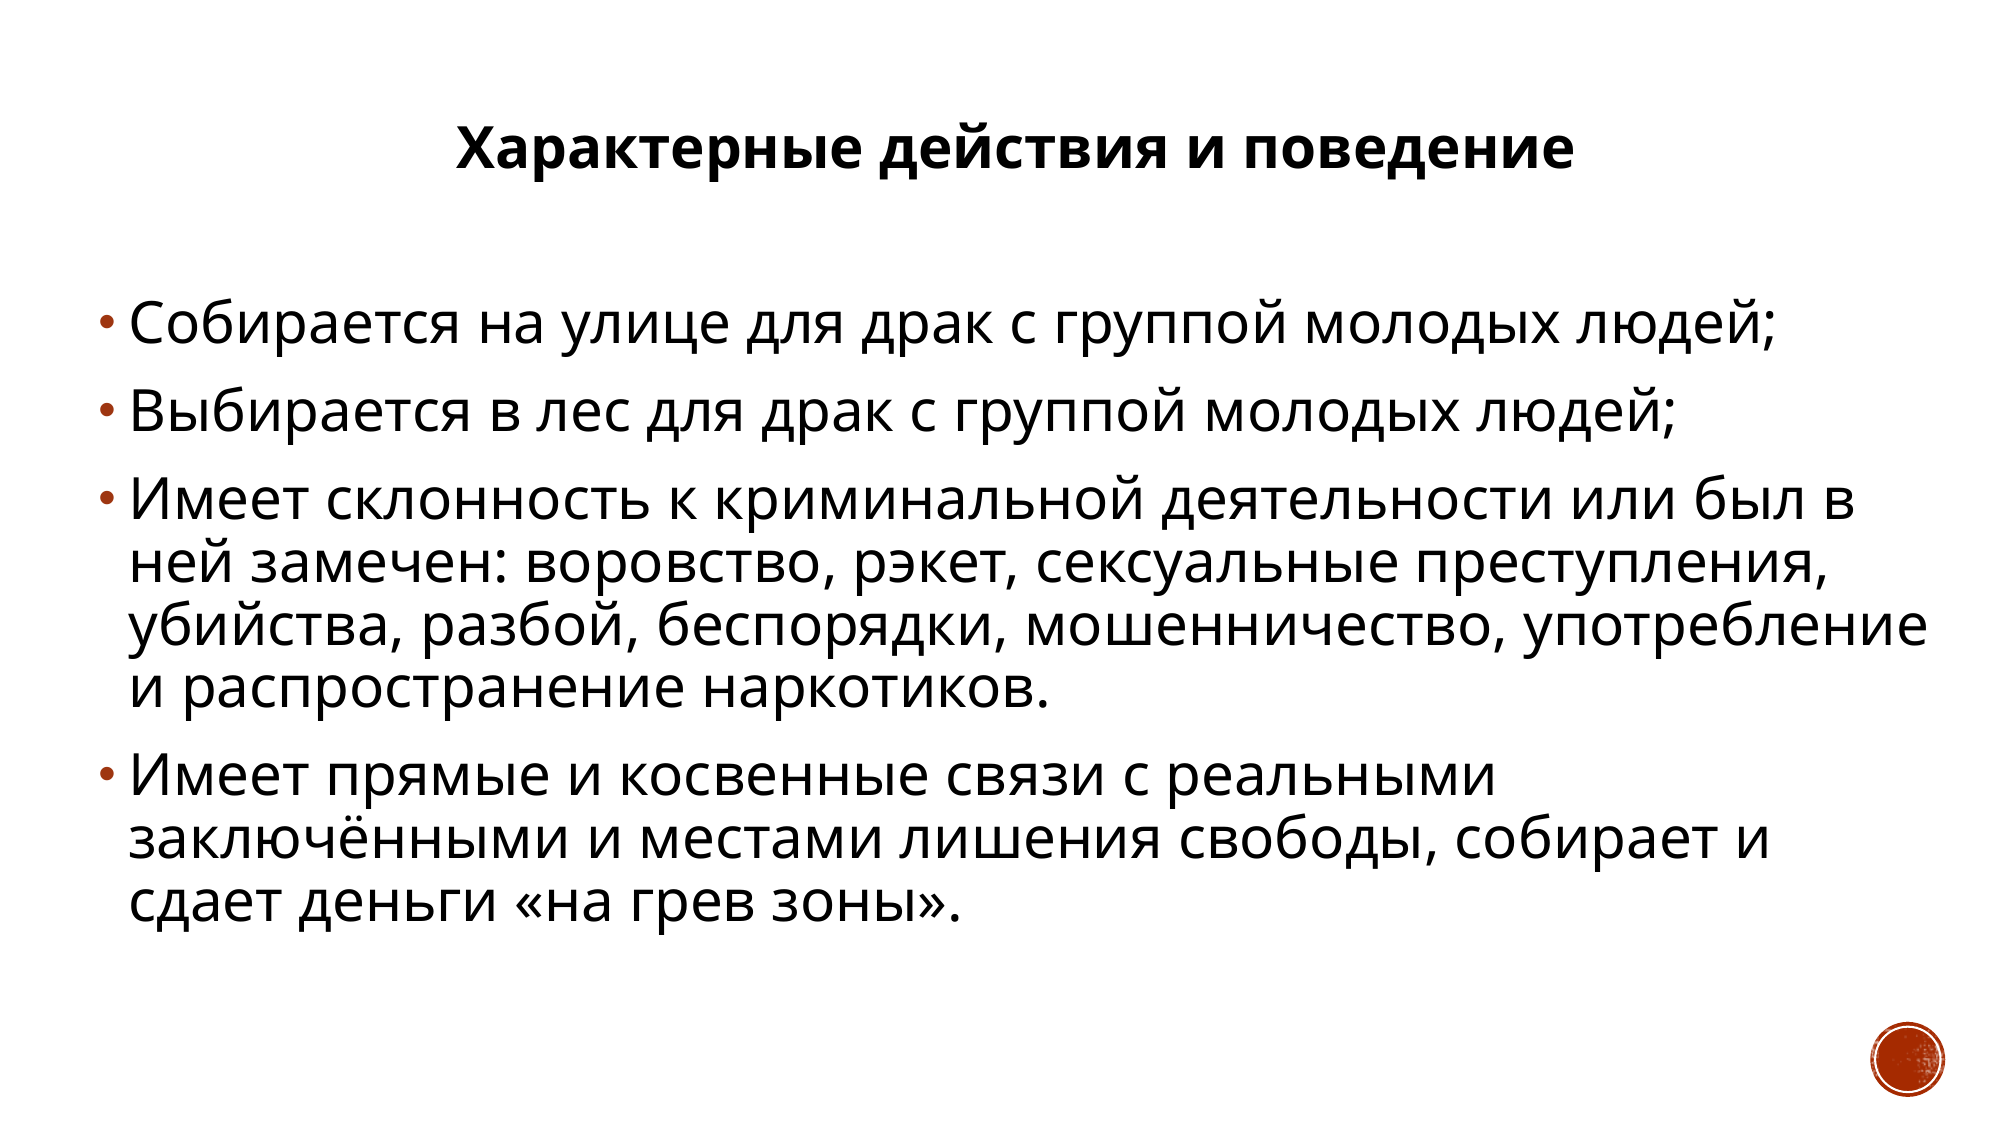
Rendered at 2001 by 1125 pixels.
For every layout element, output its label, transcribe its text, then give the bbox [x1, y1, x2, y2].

list Характерные действия и поведение Собирается на улице для драк с группой молодых людей; Выбирается в лес для драк с группой молодых людей; Имеет склонность к криминальной деятельности или был в ней замечен: воровство, рэкет, сексуальные преступления, убийства, разбой, беспорядки, мошенничество, употребление и распространение наркотиков. Имеет прямые и косвенные связи с реальными заключёнными и местами лишения свободы, собирает и сдает деньги «на грев зоны». [83, 110, 1950, 1013]
